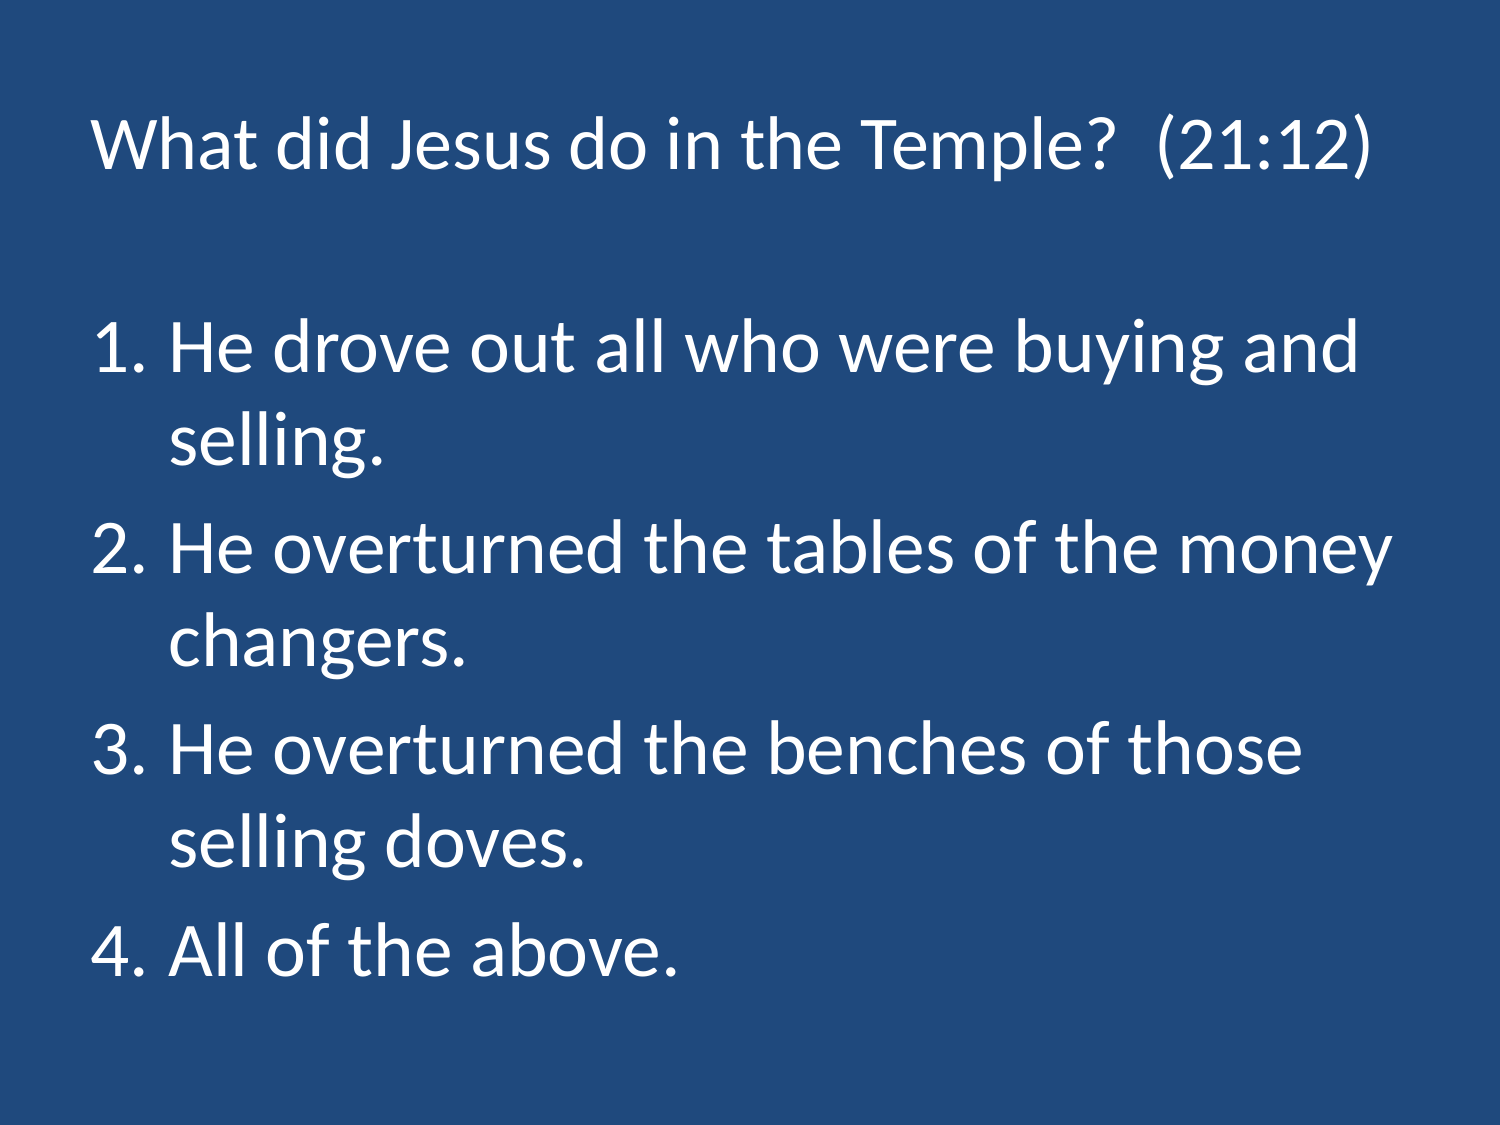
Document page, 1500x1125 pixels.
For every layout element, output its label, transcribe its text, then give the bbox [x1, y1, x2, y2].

list He drove out all who were buying and selling. He overturned the tables of the money changers. He overturned the benches of those selling doves. All of the above. [75, 287, 1425, 1005]
title What did Jesus do in the Temple? (21:12) [75, 45, 1425, 233]
